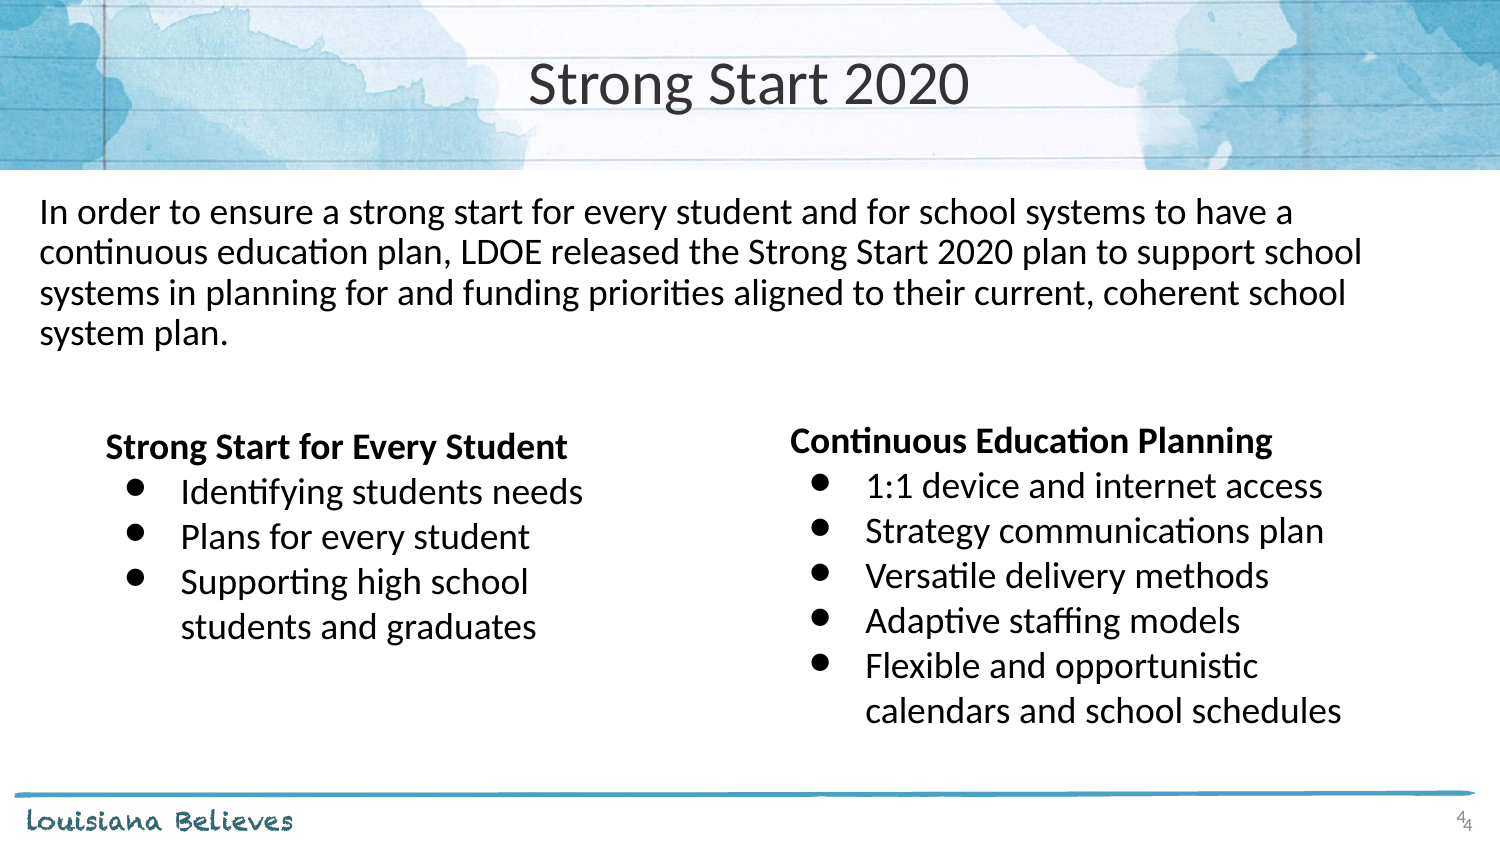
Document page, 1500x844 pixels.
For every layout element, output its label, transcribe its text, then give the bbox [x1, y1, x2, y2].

list In order to ensure a strong start for every student and for school systems to have a continuous education plan, LDOE released the Strong Start 2020 plan to support school systems in planning for and funding priorities aligned to their current, coherent school system plan. [24, 184, 1476, 378]
title Strong Start 2020 [0, 0, 1500, 169]
text_box Continuous Education Planning 1:1 device and internet access Strategy communications plan Versatile delivery methods Adaptive staffing models Flexible and opportunistic calendars and school schedules [775, 401, 1402, 727]
picture [0, 786, 1488, 844]
text_box Strong Start for Every Student Identifying students needs Plans for every student Supporting high school students and graduates [90, 406, 608, 732]
slide_number 4 [1137, 802, 1488, 844]
